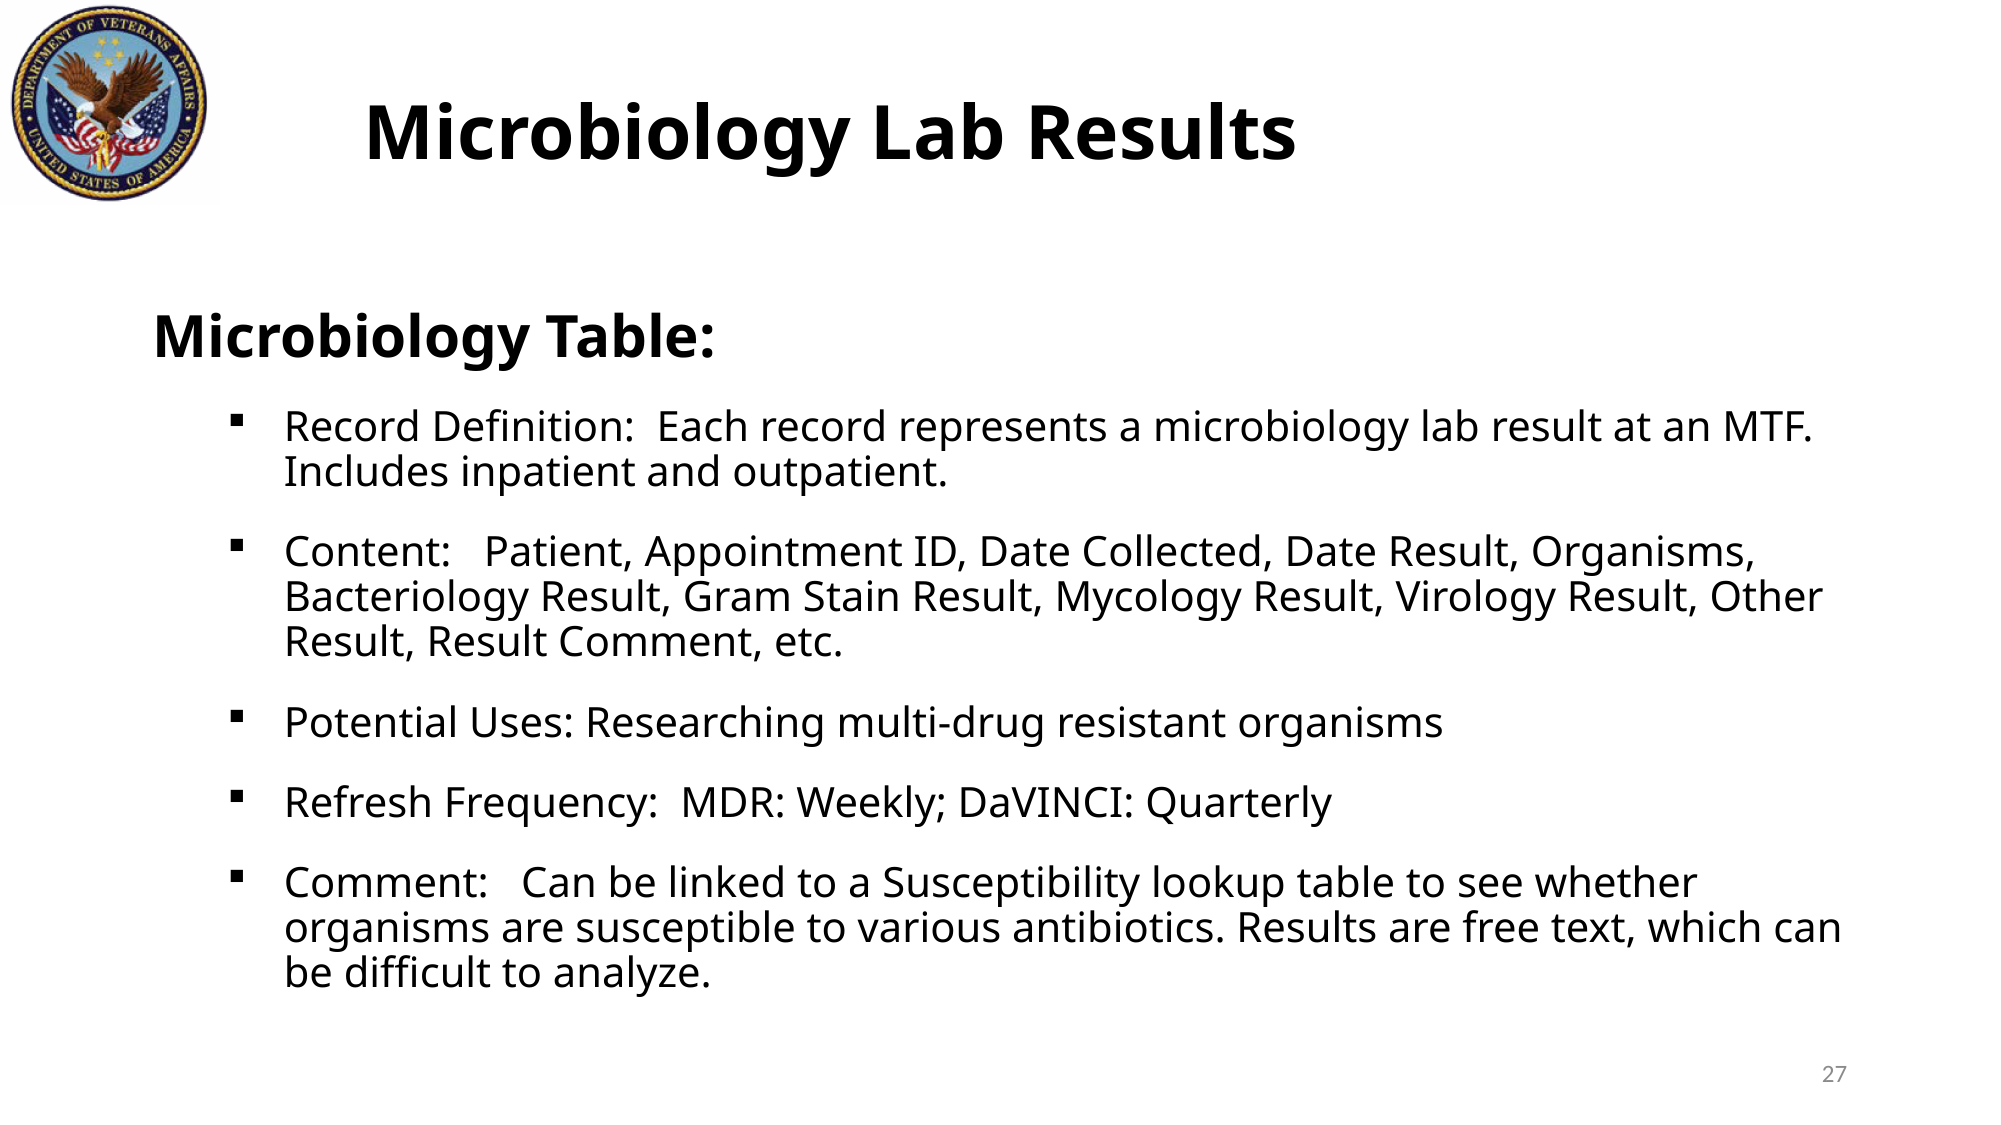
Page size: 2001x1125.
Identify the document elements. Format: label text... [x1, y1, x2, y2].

text_box Microbiology Lab Results [348, 0, 2000, 272]
list Microbiology Table: Record Definition: Each record represents a microbiology lab result at an MTF. Includes inpatient and outpatient. Content: Patient, Appointment ID, Date Collected, Date Result, Organisms, Bacteriology Result, Gram Stain Result, Mycology Result, Virology Result, Other Result, Result Comment, etc. Potential Uses: Researching multi-drug resistant organisms Refresh Frequency: MDR: Weekly; DaVINCI: Quarterly Comment: Can be linked to a Susceptibility lookup table to see whether organisms are susceptible to various antibiotics. Results are free text, which can be difficult to analyze. [137, 299, 1863, 1014]
picture [0, 0, 220, 205]
slide_number 27 [1412, 1042, 1863, 1103]
